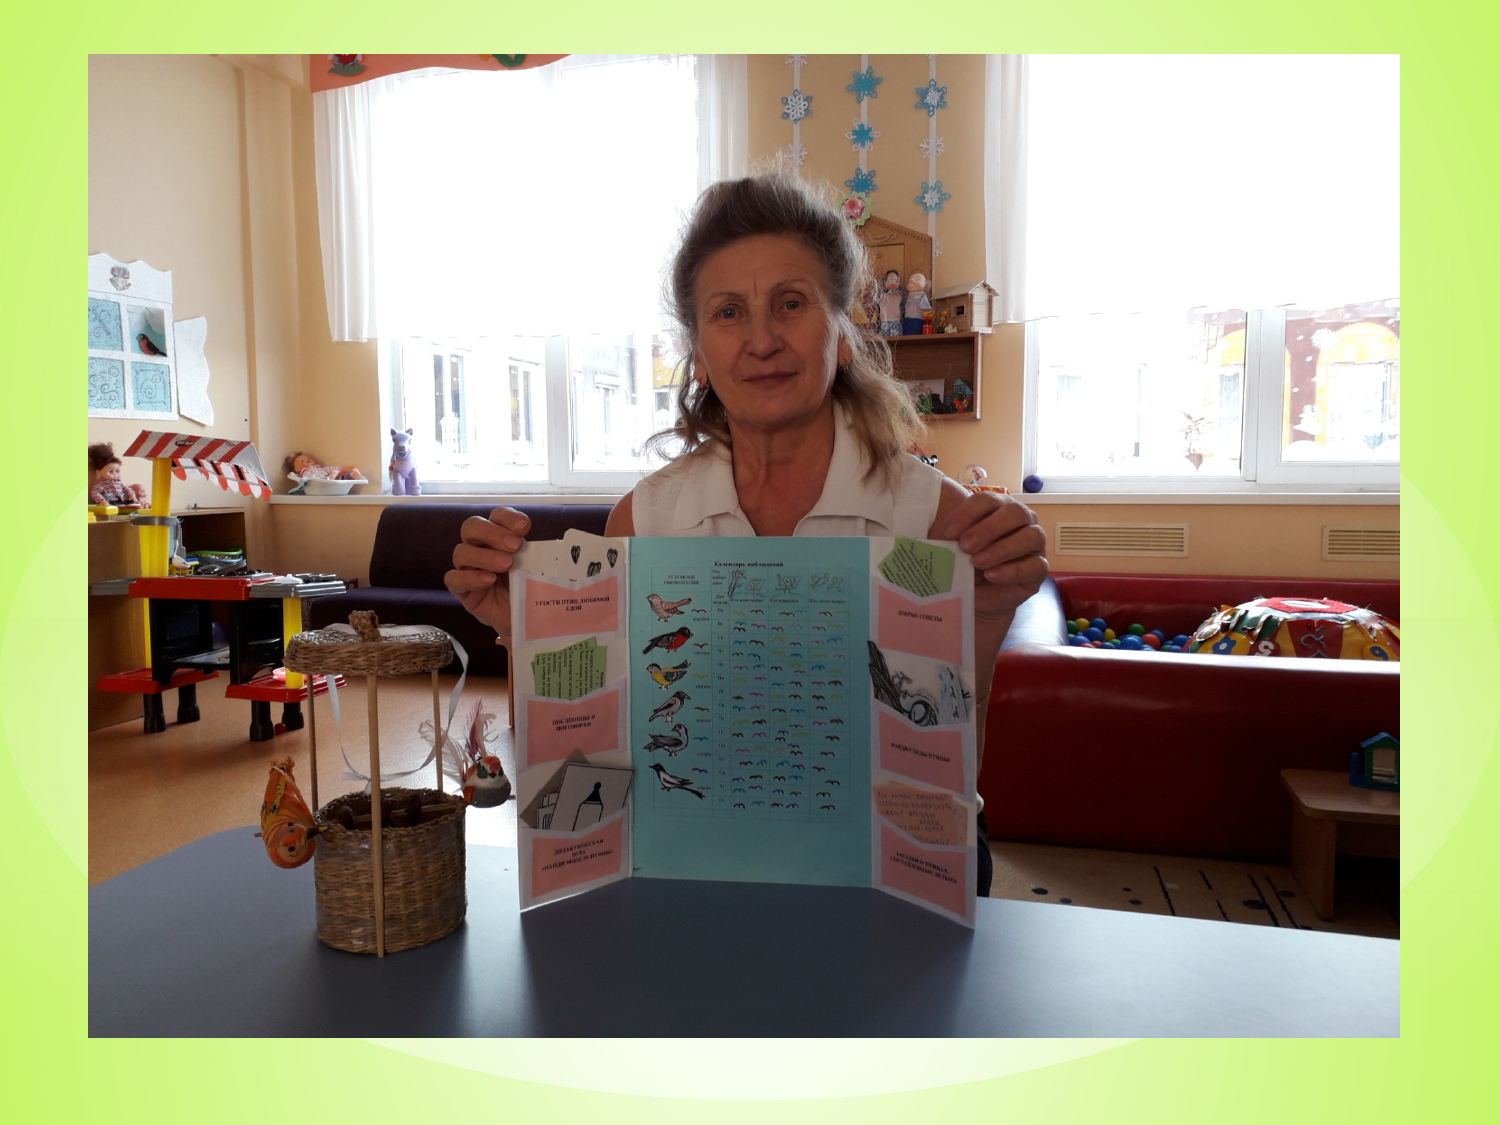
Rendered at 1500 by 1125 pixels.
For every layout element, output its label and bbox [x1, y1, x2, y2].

picture [88, 54, 1400, 1039]
